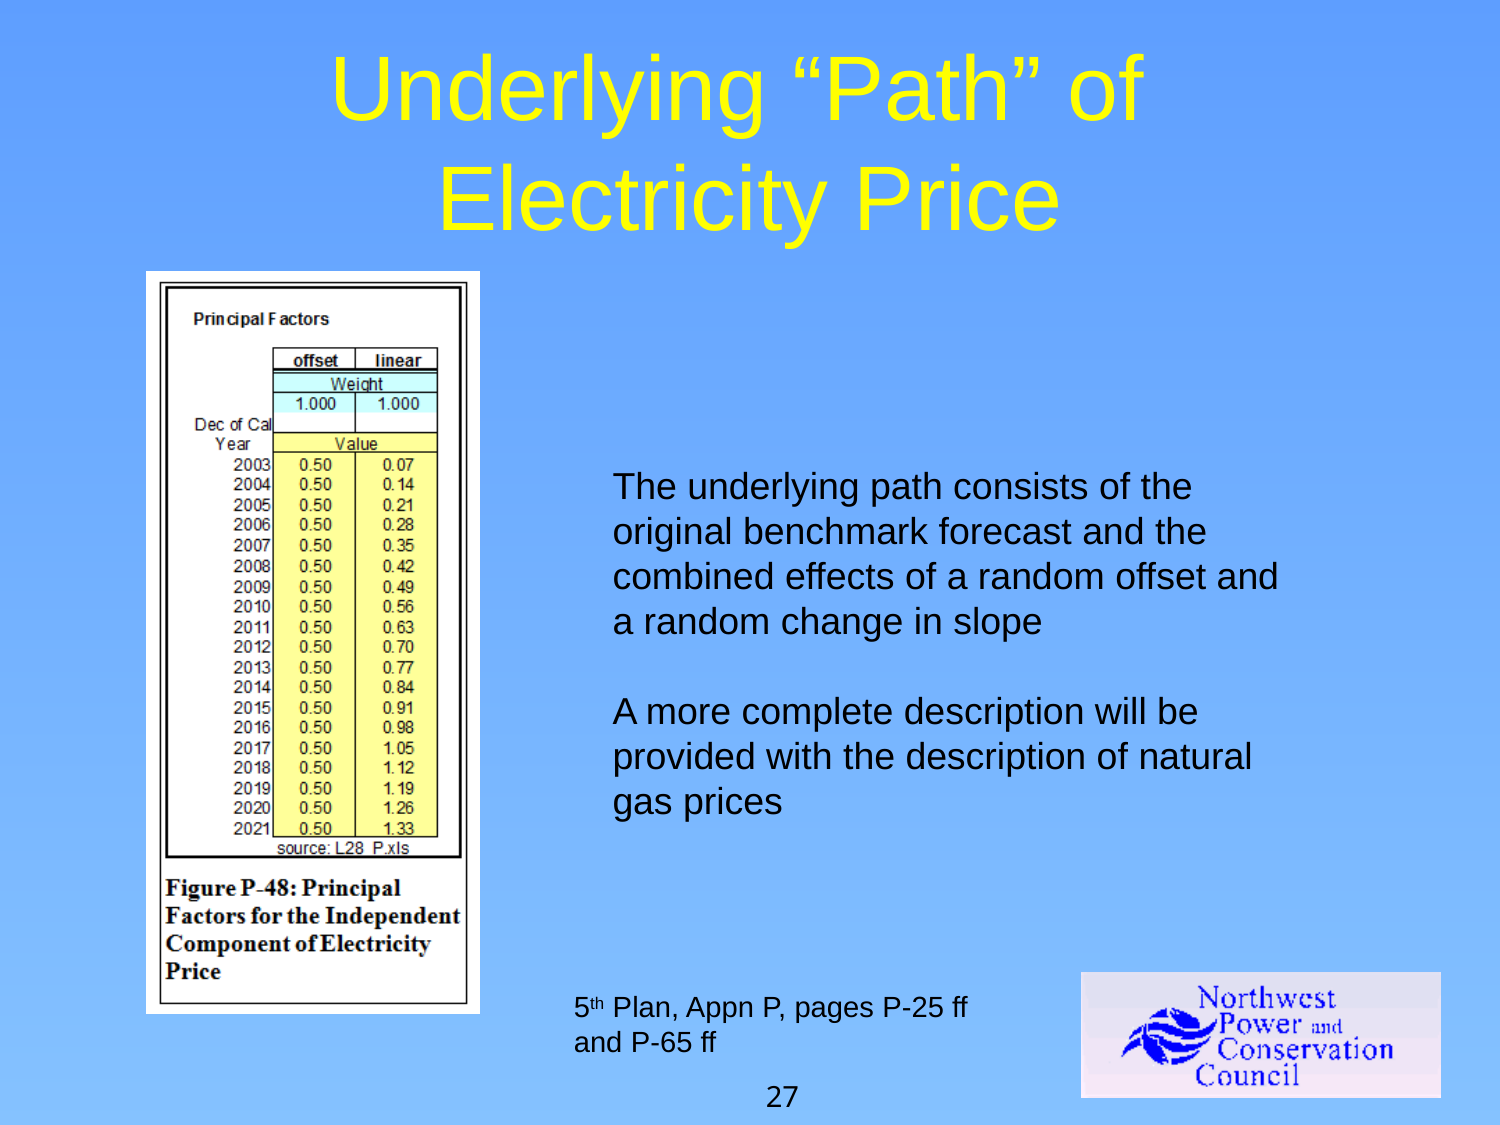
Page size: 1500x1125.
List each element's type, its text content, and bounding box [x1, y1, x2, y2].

title Underlying “Path” of Electricity Price [74, 44, 1426, 233]
text_box The underlying path consists of the original benchmark forecast and the combined effects of a random offset and a random change in slope A more complete description will be provided with the description of natural gas prices [597, 454, 1305, 829]
text_box 5th Plan, Appn P, pages P-25 ff and P-65 ff [559, 981, 993, 1067]
picture [1081, 972, 1441, 1098]
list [146, 270, 480, 1014]
